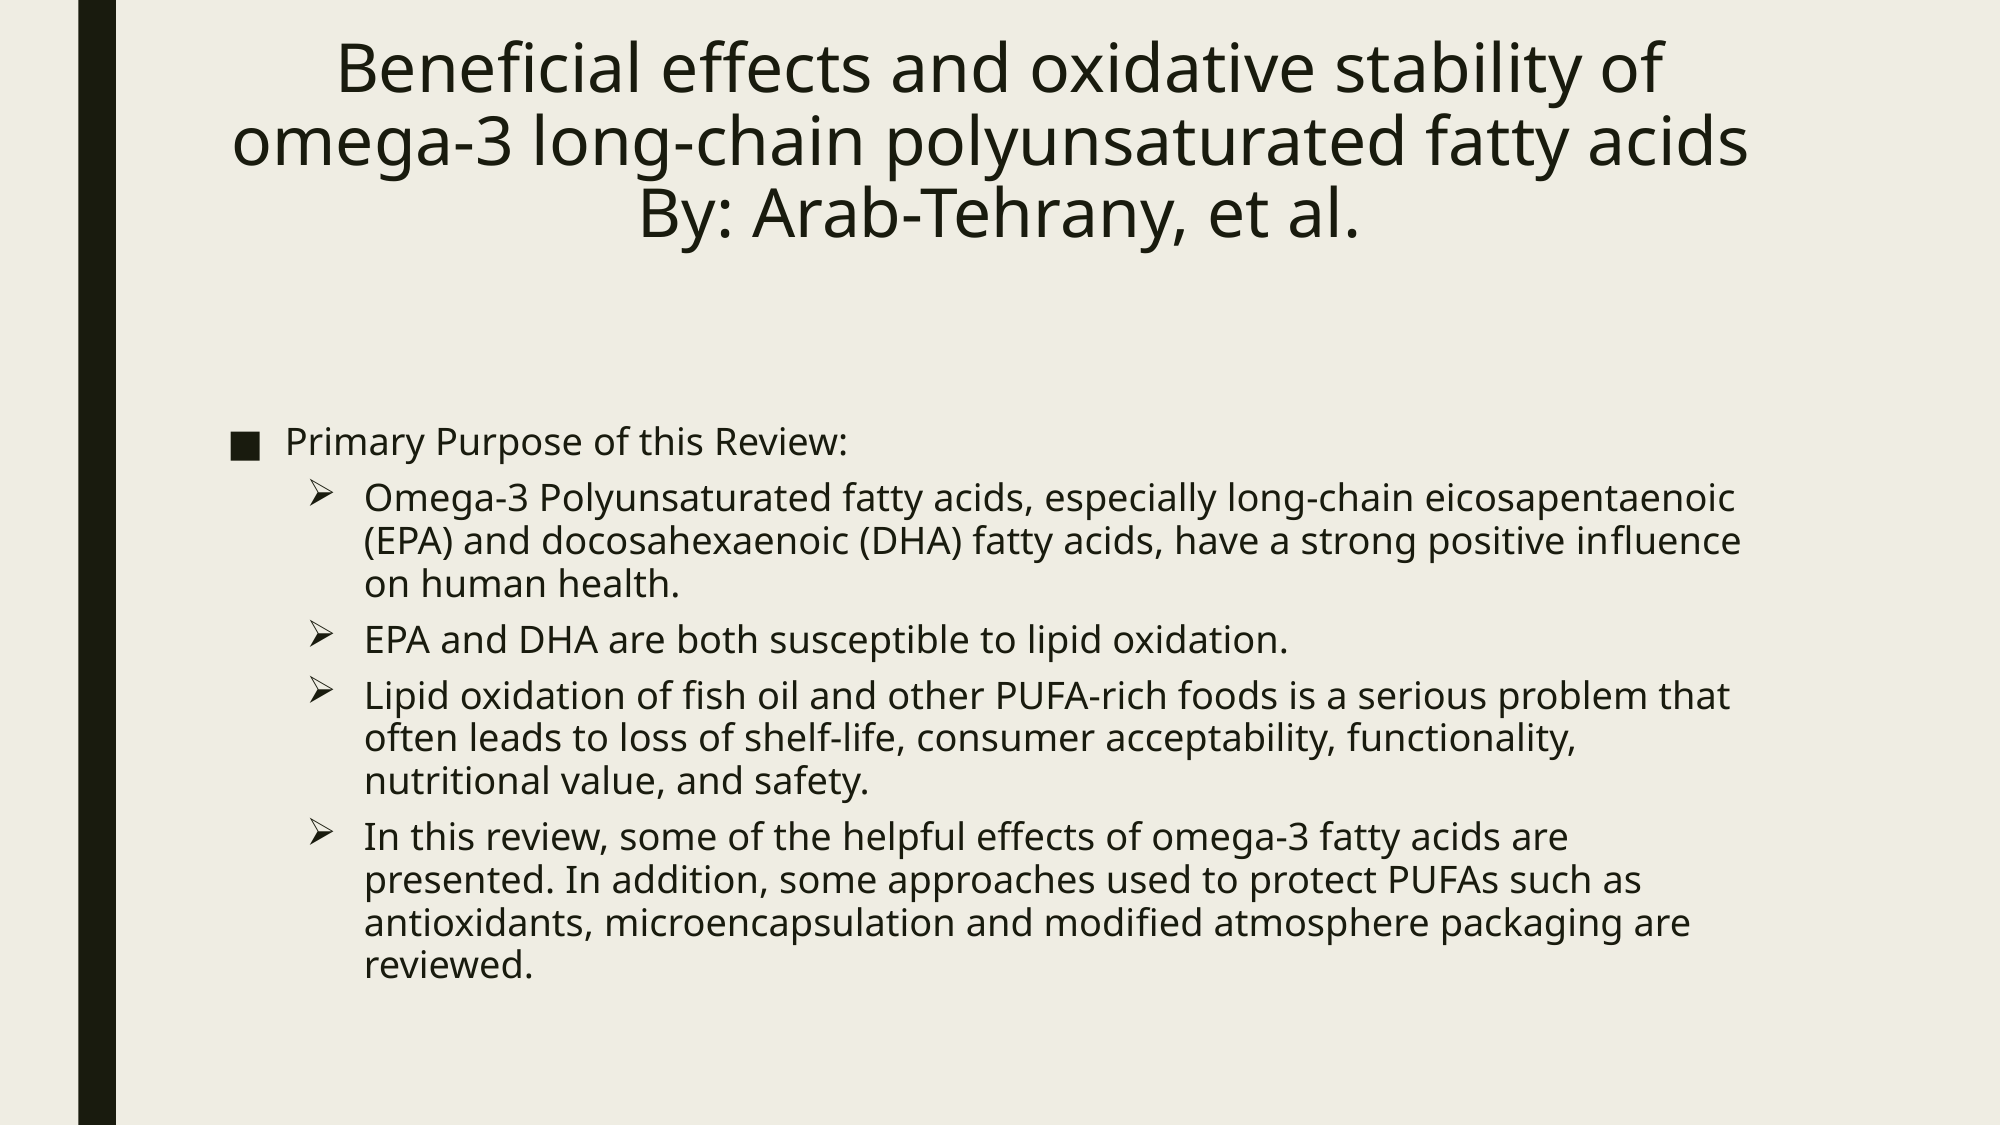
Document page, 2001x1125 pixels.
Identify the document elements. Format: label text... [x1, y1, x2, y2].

list Primary Purpose of this Review: Omega-3 Polyunsaturated fatty acids, especially long-chain eicosapentaenoic (EPA) and docosahexaenoic (DHA) fatty acids, have a strong positive inﬂuence on human health. EPA and DHA are both susceptible to lipid oxidation. Lipid oxidation of ﬁsh oil and other PUFA-rich foods is a serious problem that often leads to loss of shelf-life, consumer acceptability, functionality, nutritional value, and safety. In this review, some of the helpful effects of omega-3 fatty acids are presented. In addition, some approaches used to protect PUFAs such as antioxidants, microencapsulation and modiﬁed atmosphere packaging are reviewed. [212, 413, 1788, 1002]
title Beneﬁcial effects and oxidative stability of omega-3 long-chain polyunsaturated fatty acids By: Arab-Tehrany, et al. [212, 27, 1788, 272]
